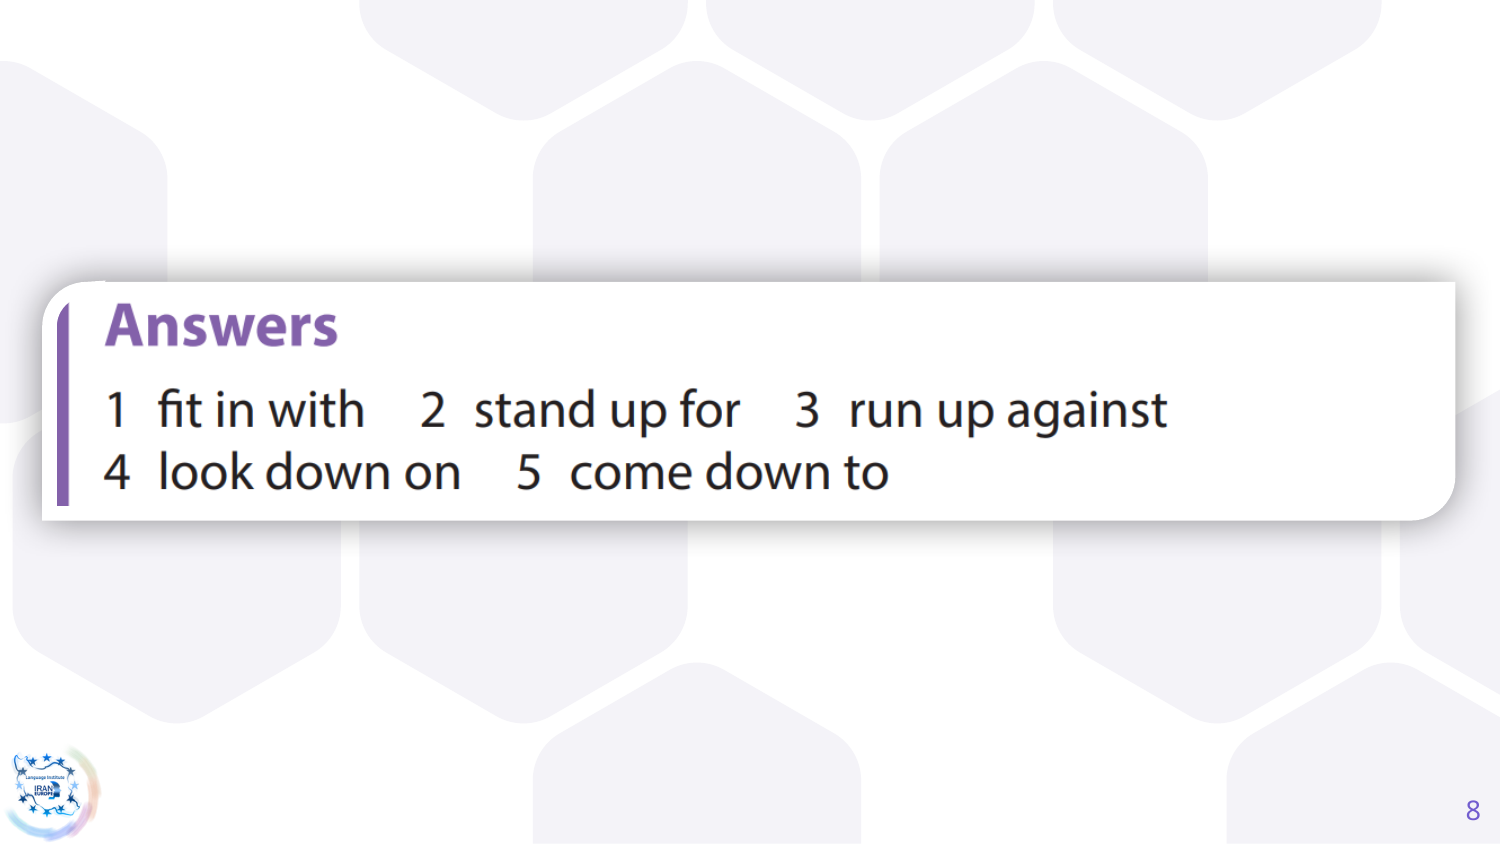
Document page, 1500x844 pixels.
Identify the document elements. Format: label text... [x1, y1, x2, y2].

picture [49, 288, 1449, 514]
slide_number 8 [1391, 779, 1482, 844]
picture [0, 741, 105, 844]
